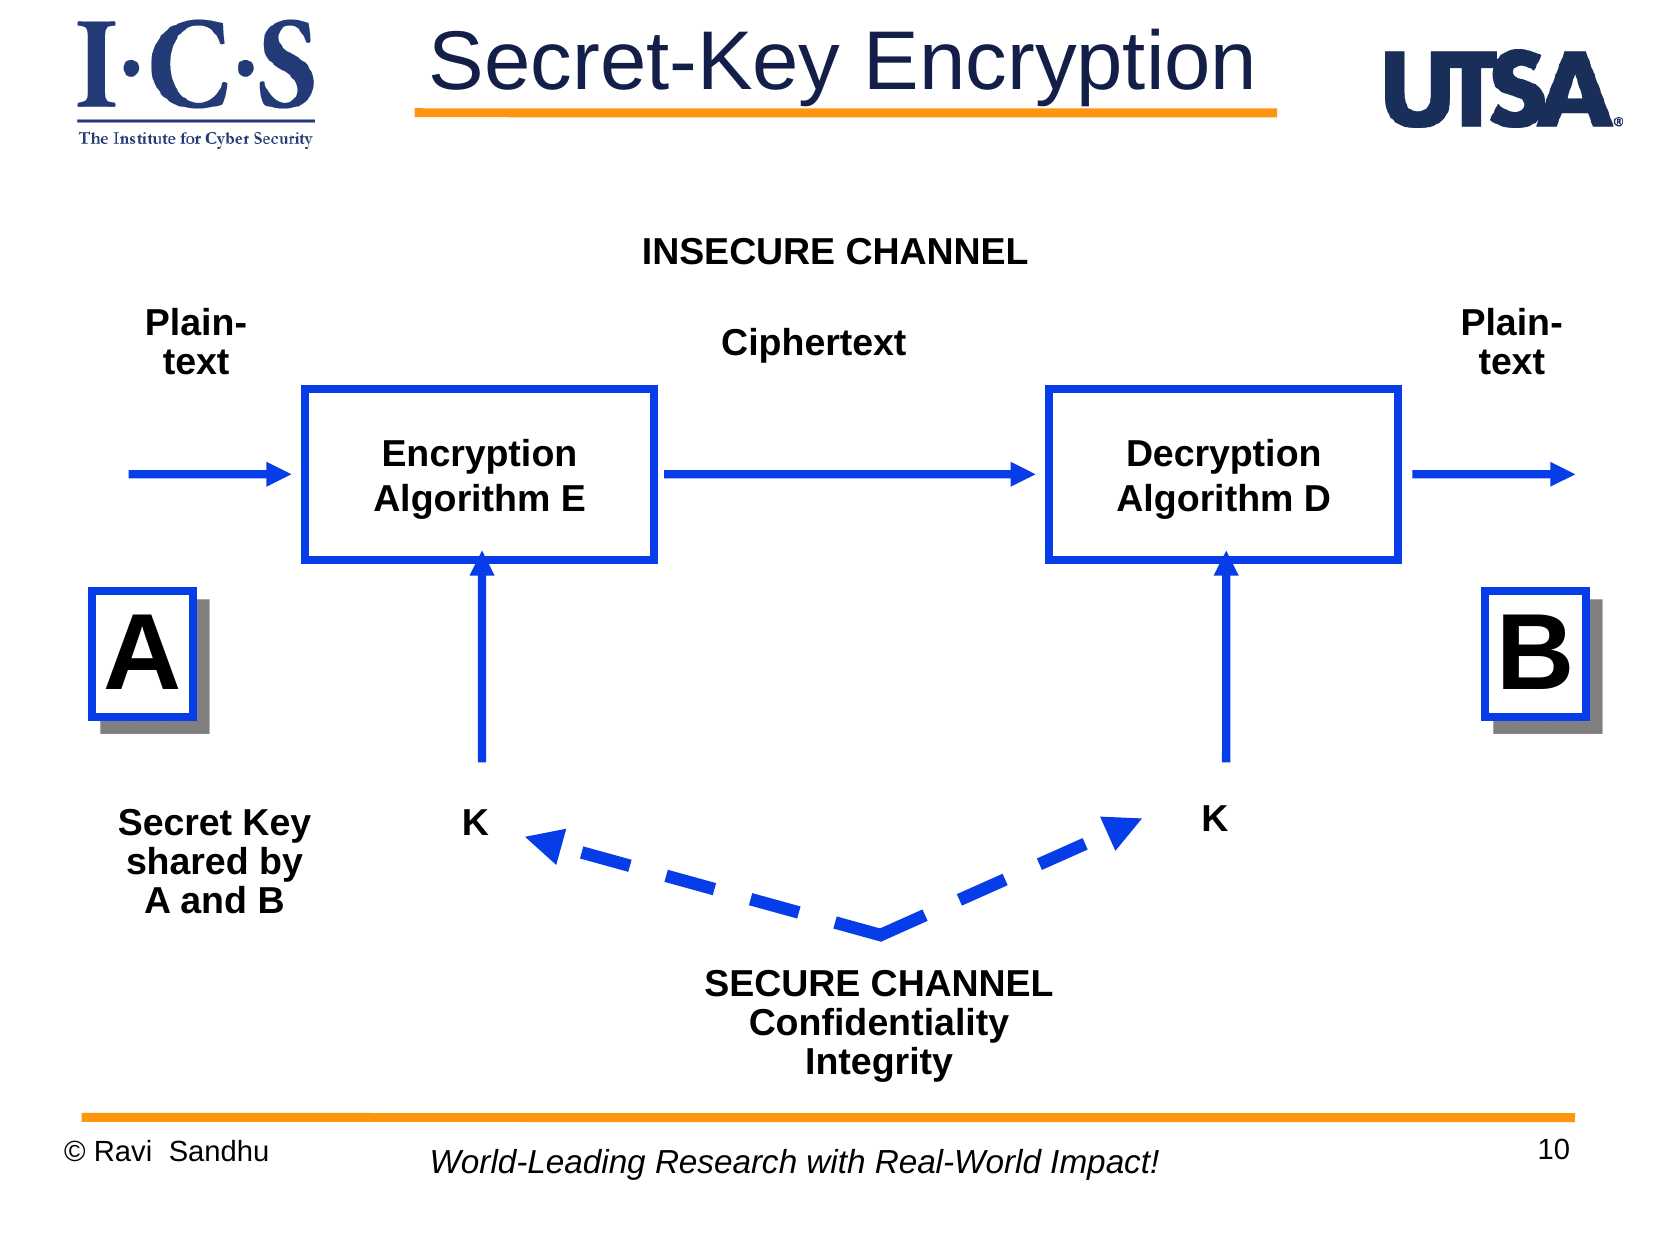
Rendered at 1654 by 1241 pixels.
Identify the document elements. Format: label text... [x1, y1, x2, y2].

picture [1385, 49, 1623, 128]
text_box [1220, 550, 1233, 763]
text_box INSECURE CHANNEL [630, 228, 1041, 277]
text_box World-Leading Research with Real-World Impact! [414, 1132, 1176, 1188]
text_box K [1190, 795, 1240, 844]
text_box 10 [1185, 1129, 1571, 1215]
text_box Encryption Algorithm E [305, 388, 655, 560]
text_box [1123, 817, 1143, 830]
text_box Secret Key shared by A and B [106, 799, 323, 927]
text_box [525, 834, 540, 847]
text_box [664, 468, 1036, 481]
text_box A [92, 591, 194, 718]
text_box Decryption Algorithm D [1049, 388, 1399, 560]
text_box Plain- text [1449, 299, 1575, 388]
text_box SECURE CHANNEL Confidentiality Integrity [693, 960, 1066, 1088]
text_box [475, 550, 489, 763]
text_box Secret-Key Encryption [360, 0, 1326, 113]
text_box [128, 468, 292, 481]
text_box [1412, 468, 1576, 481]
text_box K [450, 799, 501, 848]
text_box Ciphertext [710, 319, 918, 368]
text_box © Ravi Sandhu [64, 1132, 450, 1218]
text_box Plain- text [133, 299, 259, 388]
text_box B [1485, 591, 1586, 718]
picture [73, 0, 317, 151]
